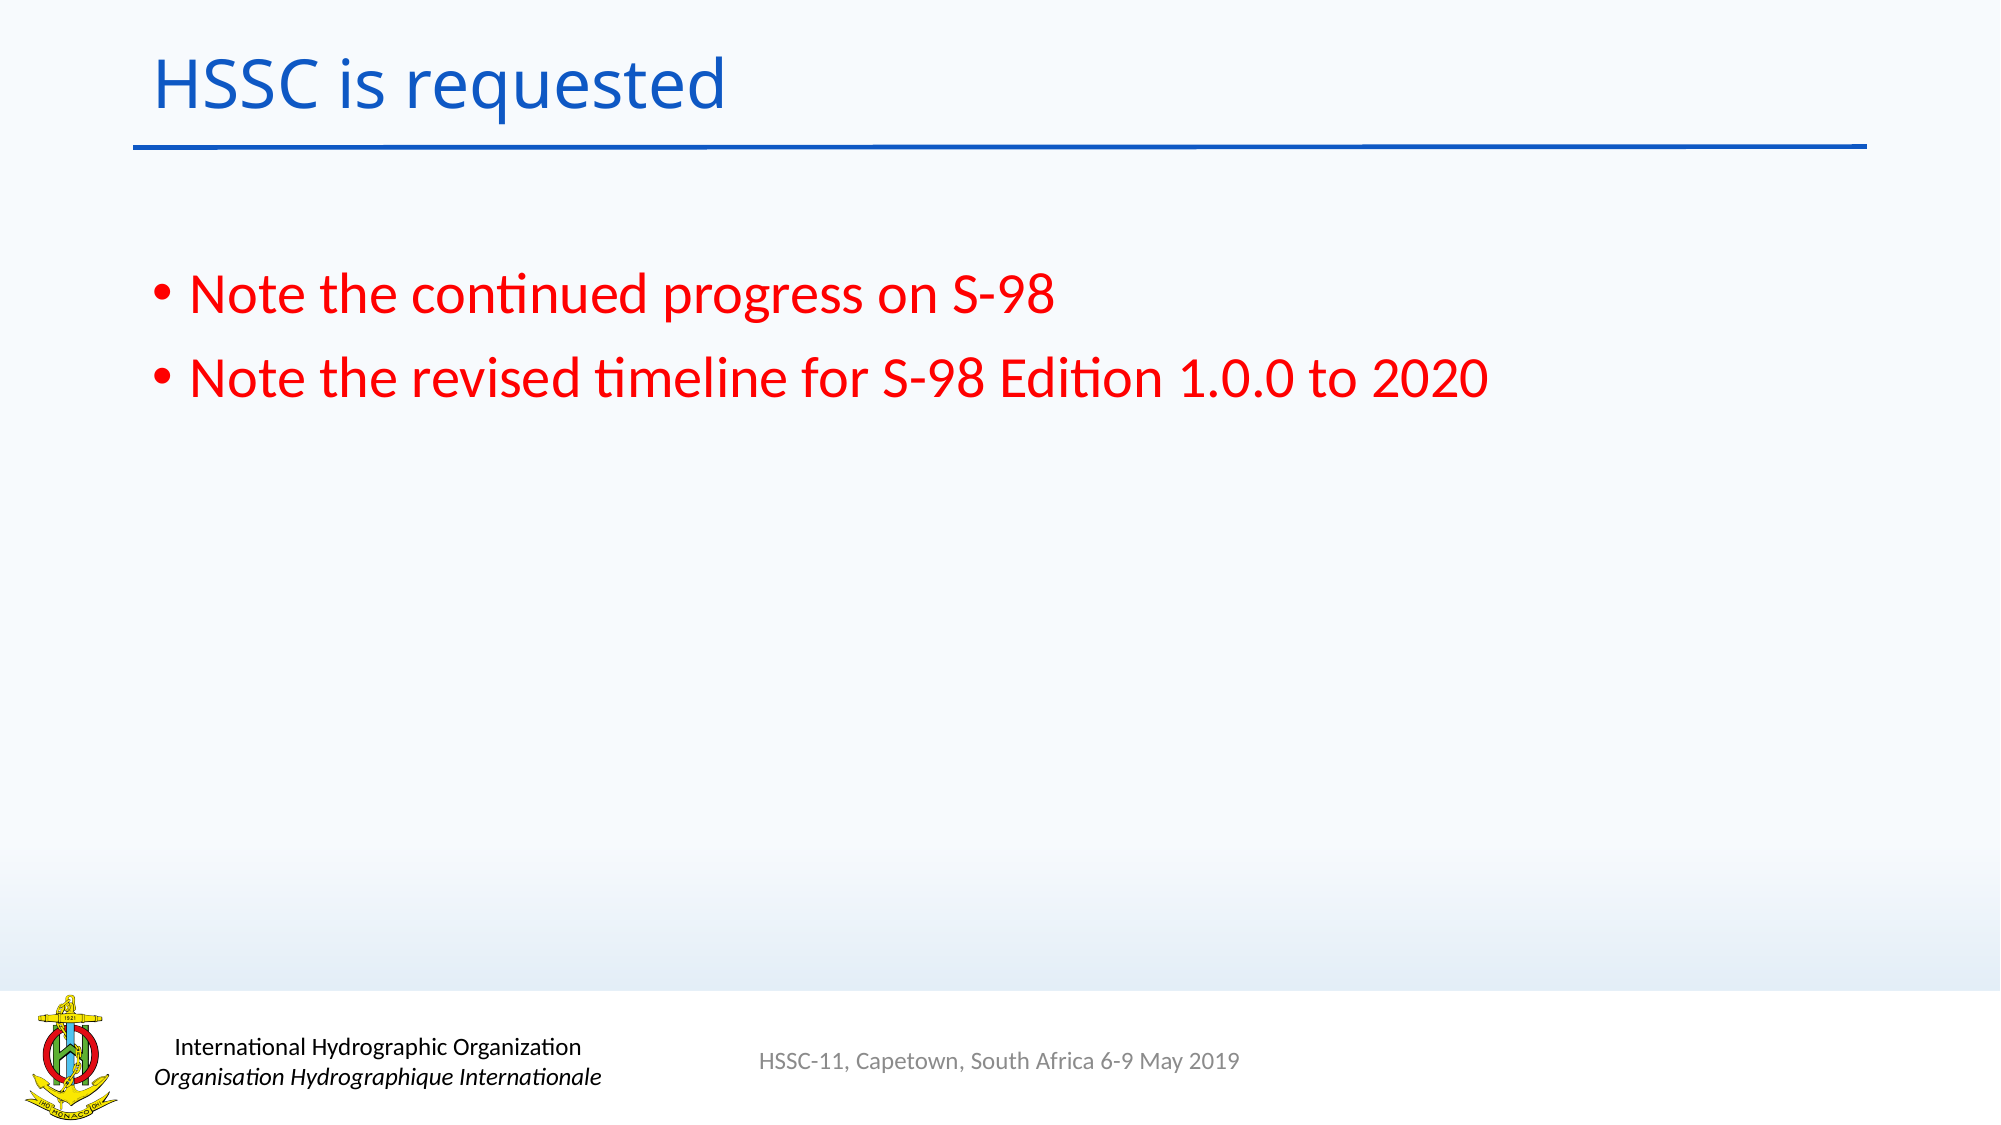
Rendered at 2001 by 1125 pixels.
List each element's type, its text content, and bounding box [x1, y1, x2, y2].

list Note the continued progress on S-98 Note the revised timeline for S-98 Edition 1.0.0 to 2020 [137, 255, 1863, 970]
footer HSSC-11, Capetown, South Africa 6-9 May 2019 [662, 1029, 1338, 1090]
title HSSC is requested [137, 42, 1863, 132]
picture [17, 990, 122, 1125]
